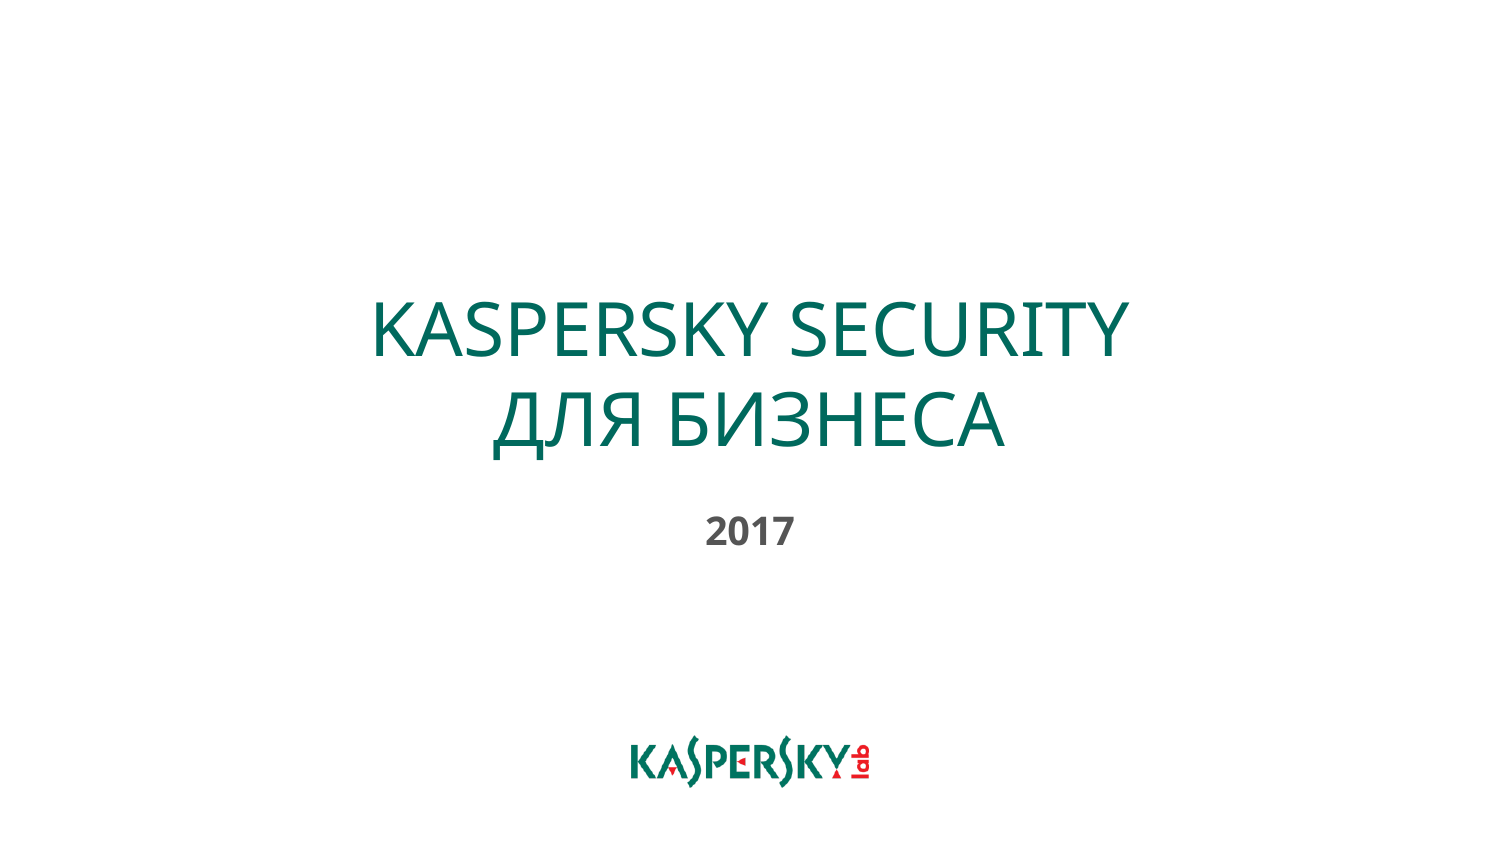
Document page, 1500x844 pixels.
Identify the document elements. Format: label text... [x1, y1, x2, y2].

picture [630, 735, 870, 789]
text_box 2017 [0, 492, 1500, 576]
text_box KASPERSKY SECURITY ДЛЯ БИЗНЕСА [0, 281, 1500, 447]
